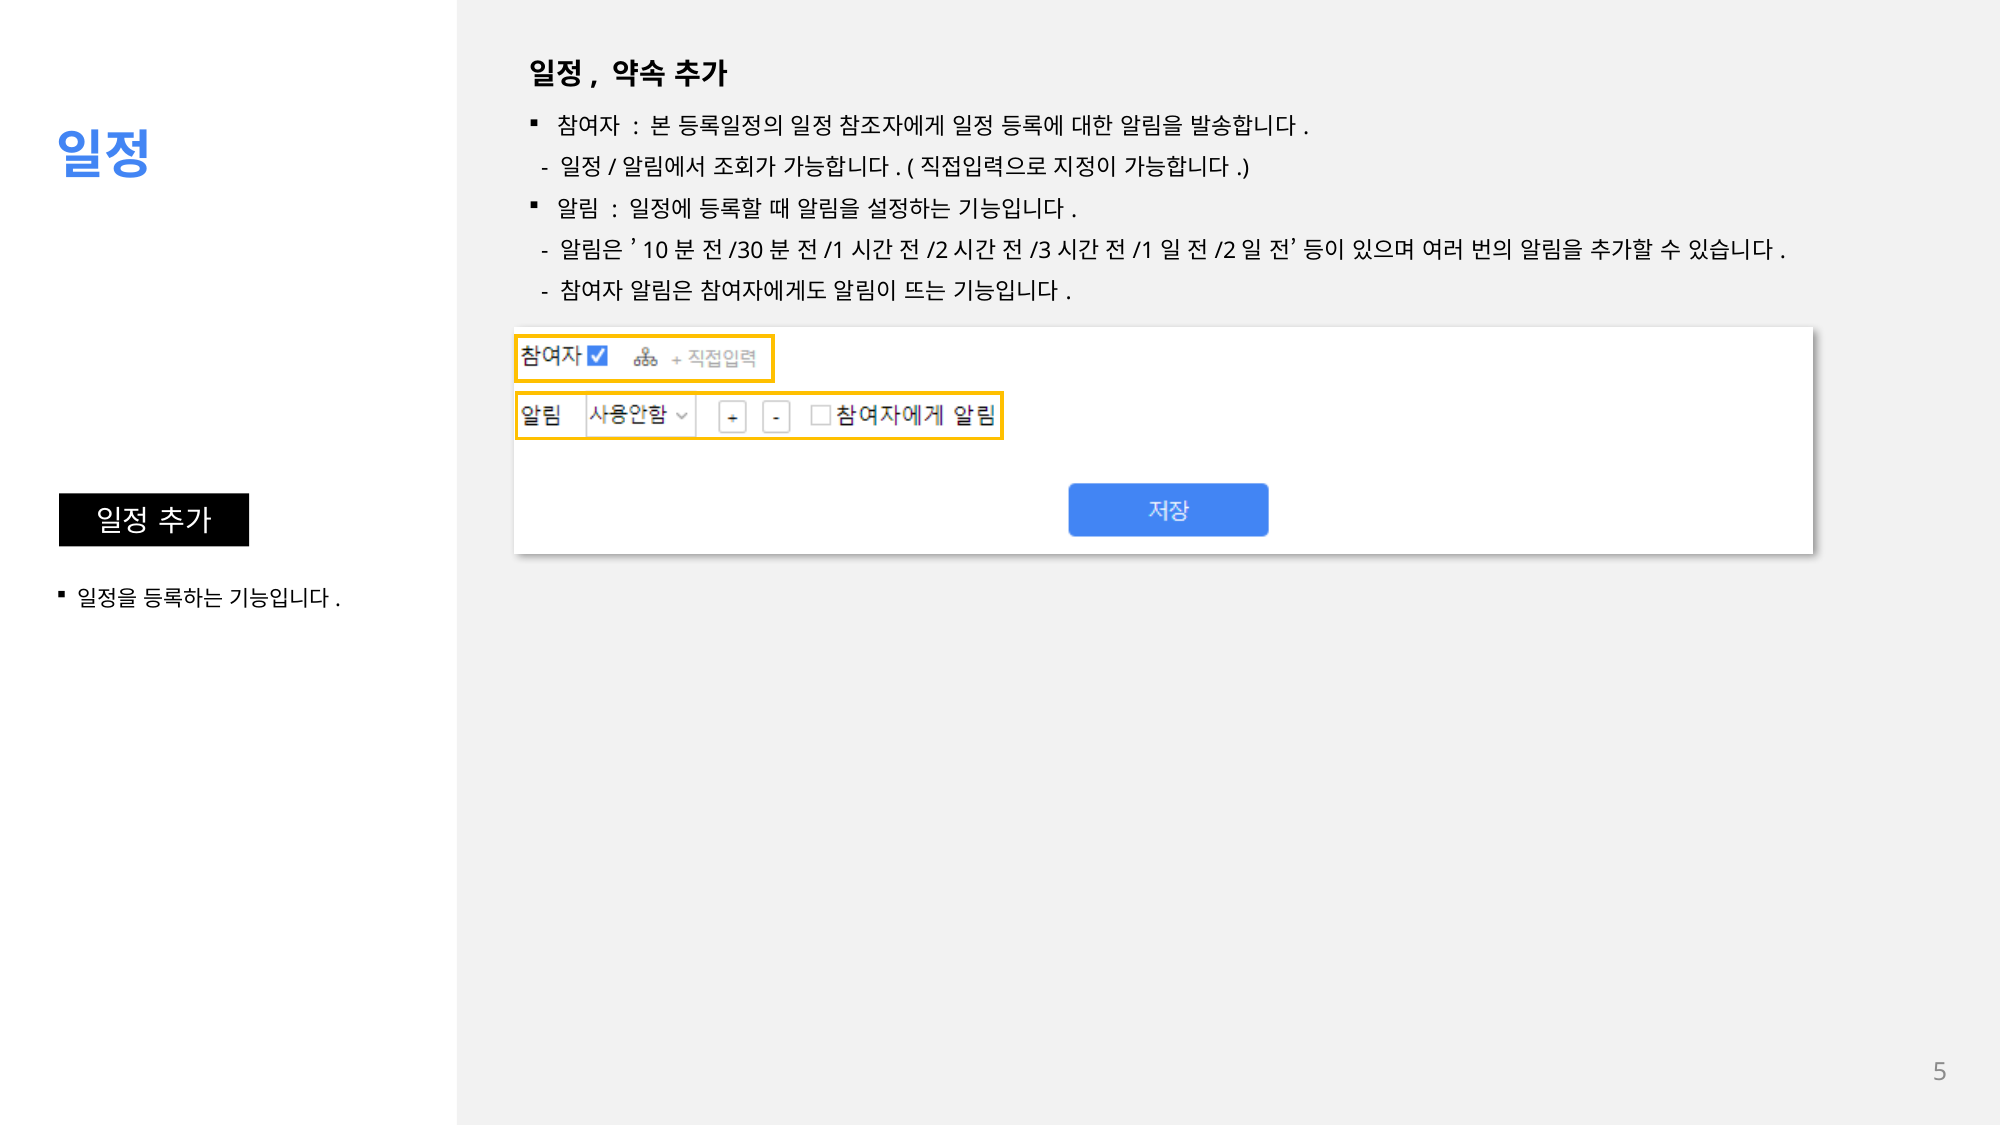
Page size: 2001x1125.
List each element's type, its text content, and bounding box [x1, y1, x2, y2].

text_box 일정 추가 [58, 492, 250, 548]
text_box 일정을 등록하는 기능입니다. [41, 563, 457, 618]
text_box 참여자 : 본 등록일정의 일정 참조자에게 일정 등록에 대한 알림을 발송합니다. - 일정/알림에서 조회가 가능합니다. (직접입력으로 지정이 가능합니다.) 알림 : 일정에 등록할 때 알림을 설정하는 기능입니다. - 알림은 ’10분 전/30분 전/1시간 전/2시간 전/3시간 전/1일 전/2일 전’ 등이 있으며 여러 번의 알림을 추가할 수 있습니다. - 참여자 알림은 참여자에게도 알림이 뜨는 기능입니다. [514, 90, 1975, 312]
picture [514, 327, 1813, 554]
text_box 일정, 약속 추가 [514, 30, 869, 90]
text_box 일정 [41, 114, 410, 192]
